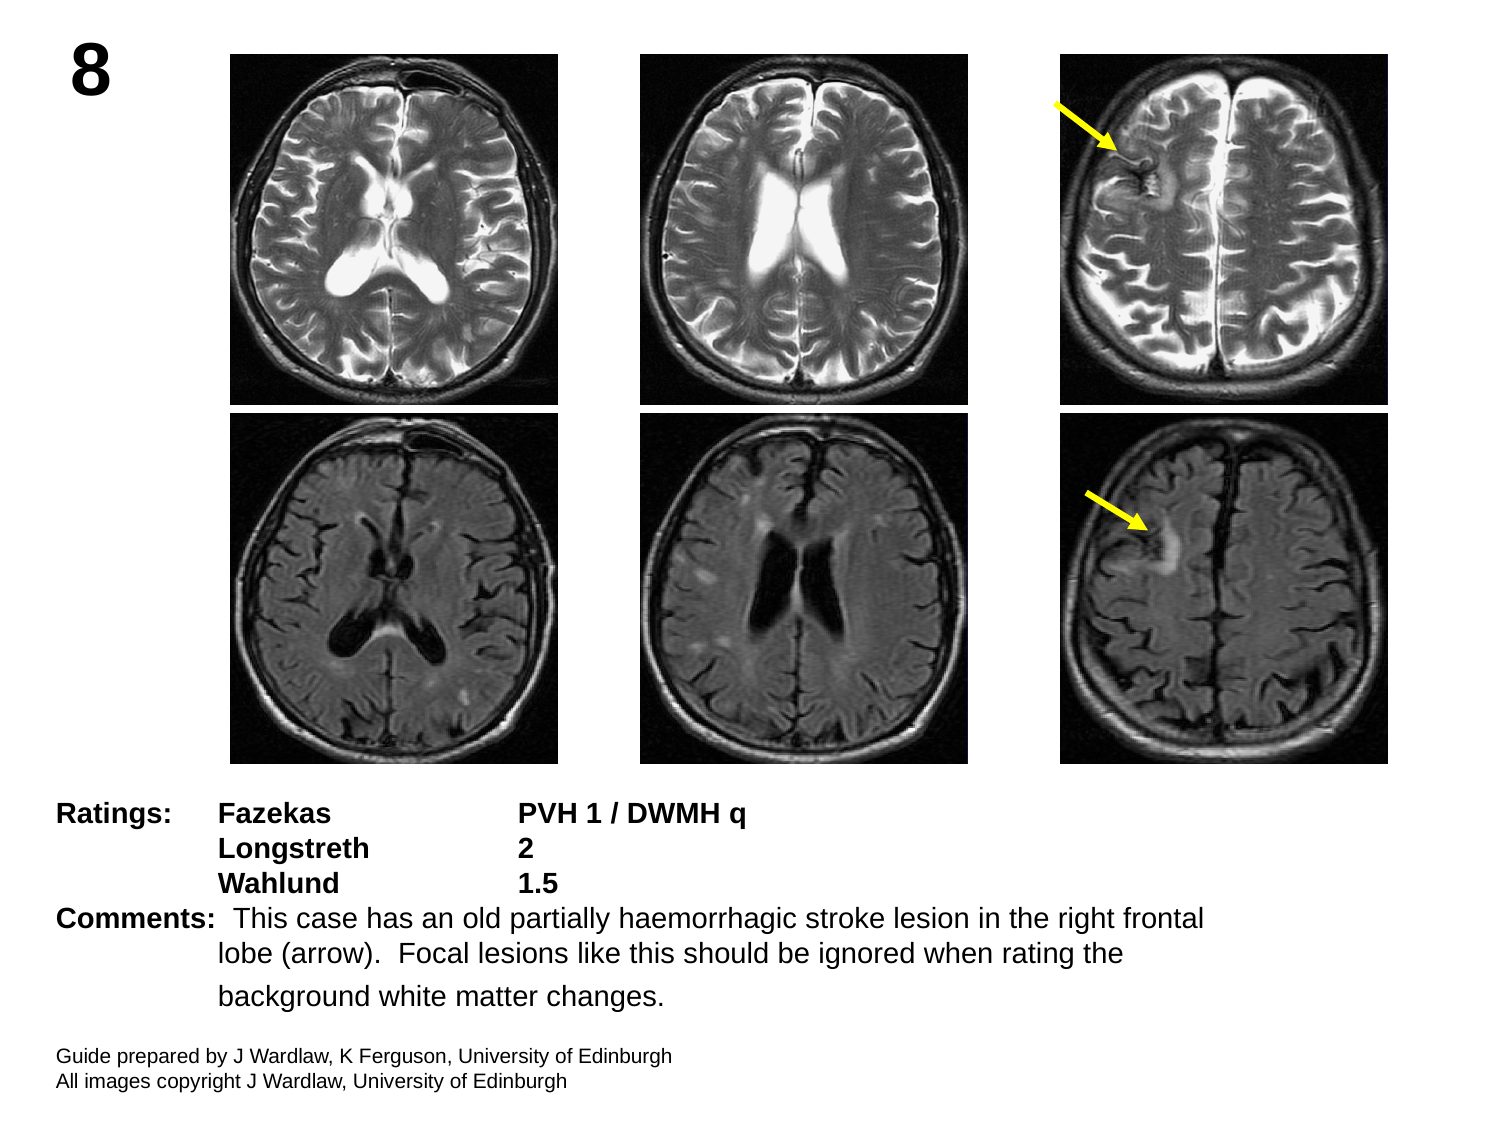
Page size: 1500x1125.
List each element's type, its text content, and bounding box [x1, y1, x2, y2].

text_box Guide prepared by J Wardlaw, K Ferguson, University of Edinburgh All images copyright J Wardlaw, University of Edinburgh [41, 1034, 1353, 1100]
text_box 8 [13, 18, 170, 111]
text_box Ratings: Fazekas PVH 1 / DWMH q Longstreth 2 Wahlund 1.5 Comments: This case has an old partially haemorrhagic stroke lesion in the right frontal lobe (arrow). Focal lesions like this should be ignored when rating the background white matter changes. [41, 786, 1246, 1022]
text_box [230, 54, 1388, 764]
